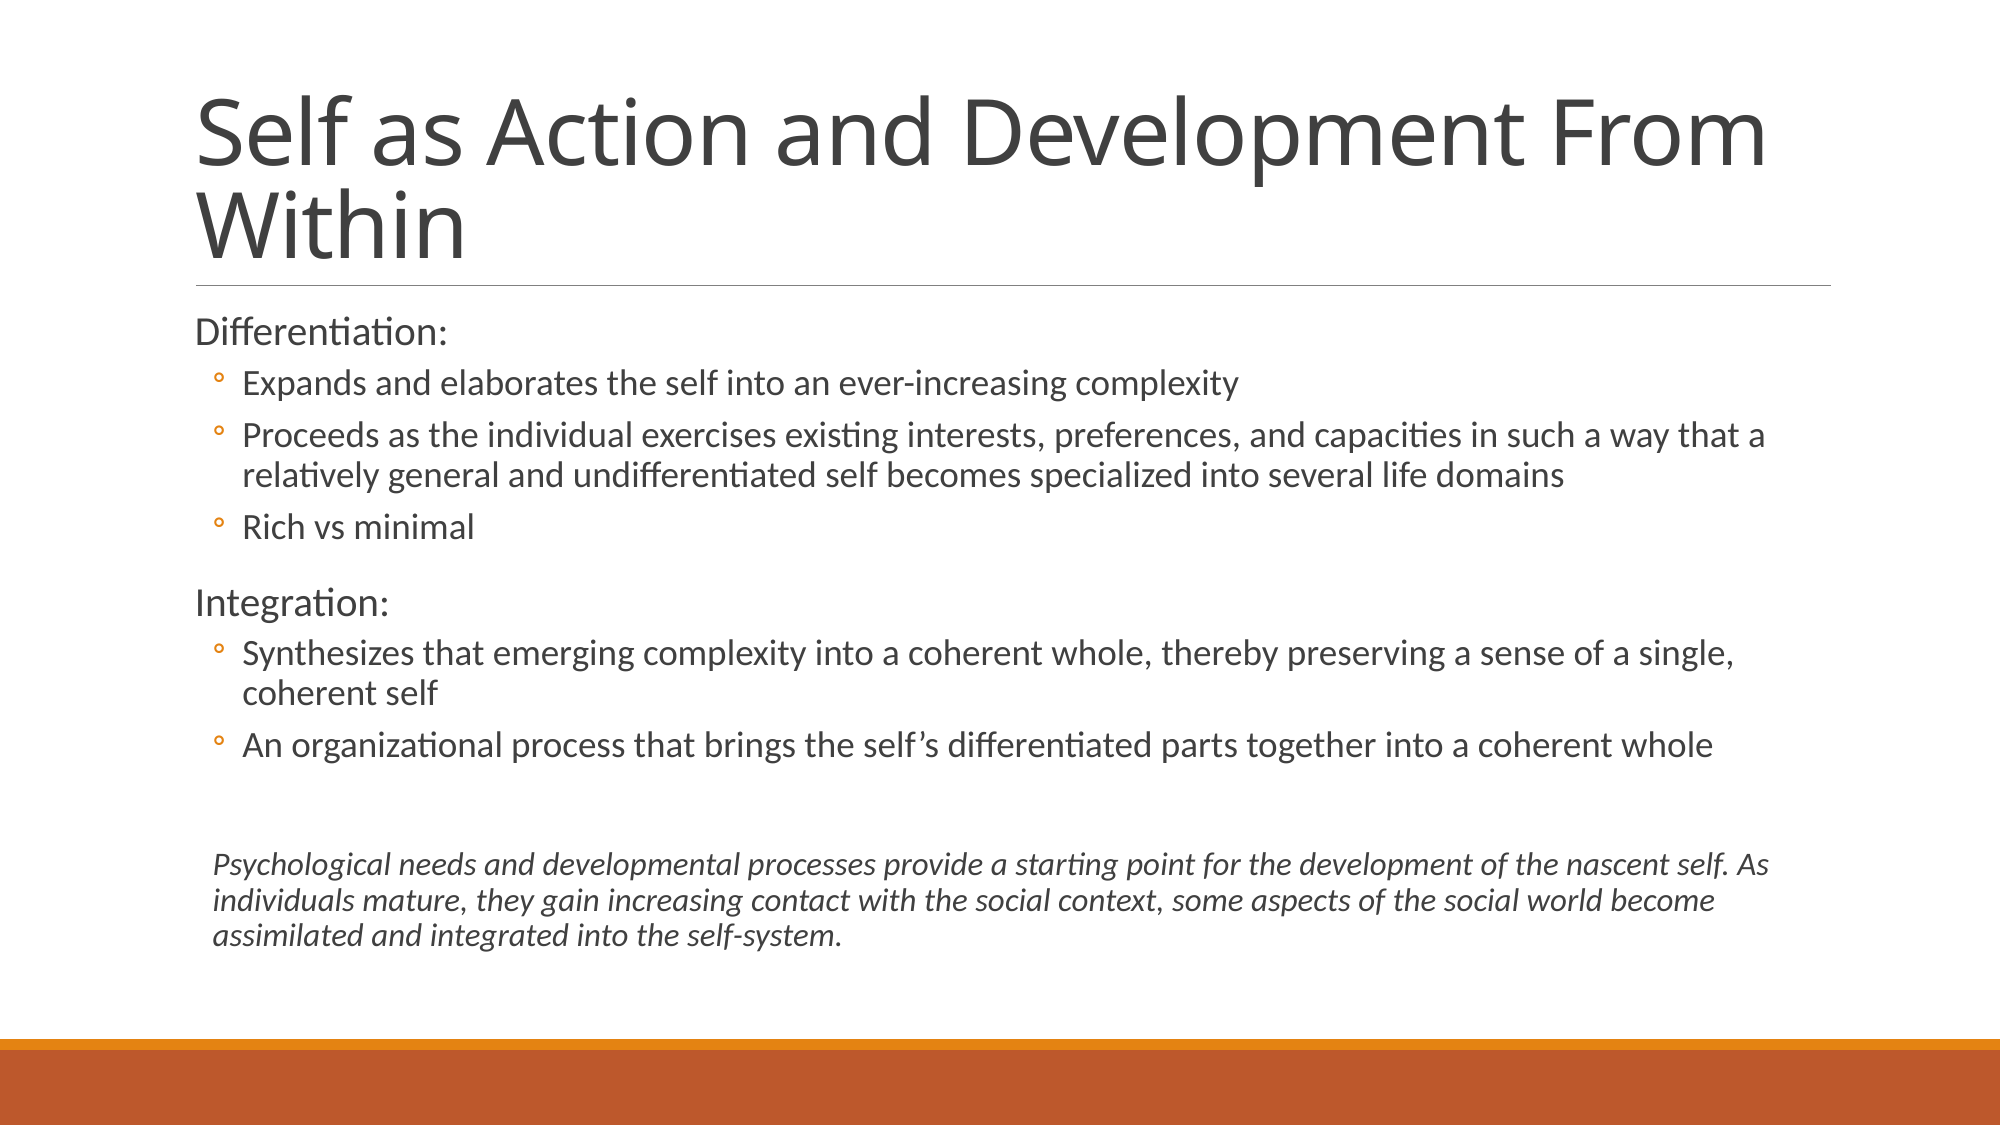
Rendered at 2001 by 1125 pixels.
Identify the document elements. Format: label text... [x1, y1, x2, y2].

list Differentiation: Expands and elaborates the self into an ever-increasing complexity Proceeds as the individual exercises existing interests, preferences, and capacities in such a way that a relatively general and undifferentiated self becomes specialized into several life domains Rich vs minimal Integration: Synthesizes that emerging complexity into a coherent whole, thereby preserving a sense of a single, coherent self An organizational process that brings the self’s differentiated parts together into a coherent whole Psychological needs and developmental processes provide a starting point for the development of the nascent self. As individuals mature, they gain increasing contact with the social context, some aspects of the social world become assimilated and integrated into the self-system. [180, 302, 1830, 963]
title Self as Action and Development From Within [180, 47, 1830, 285]
